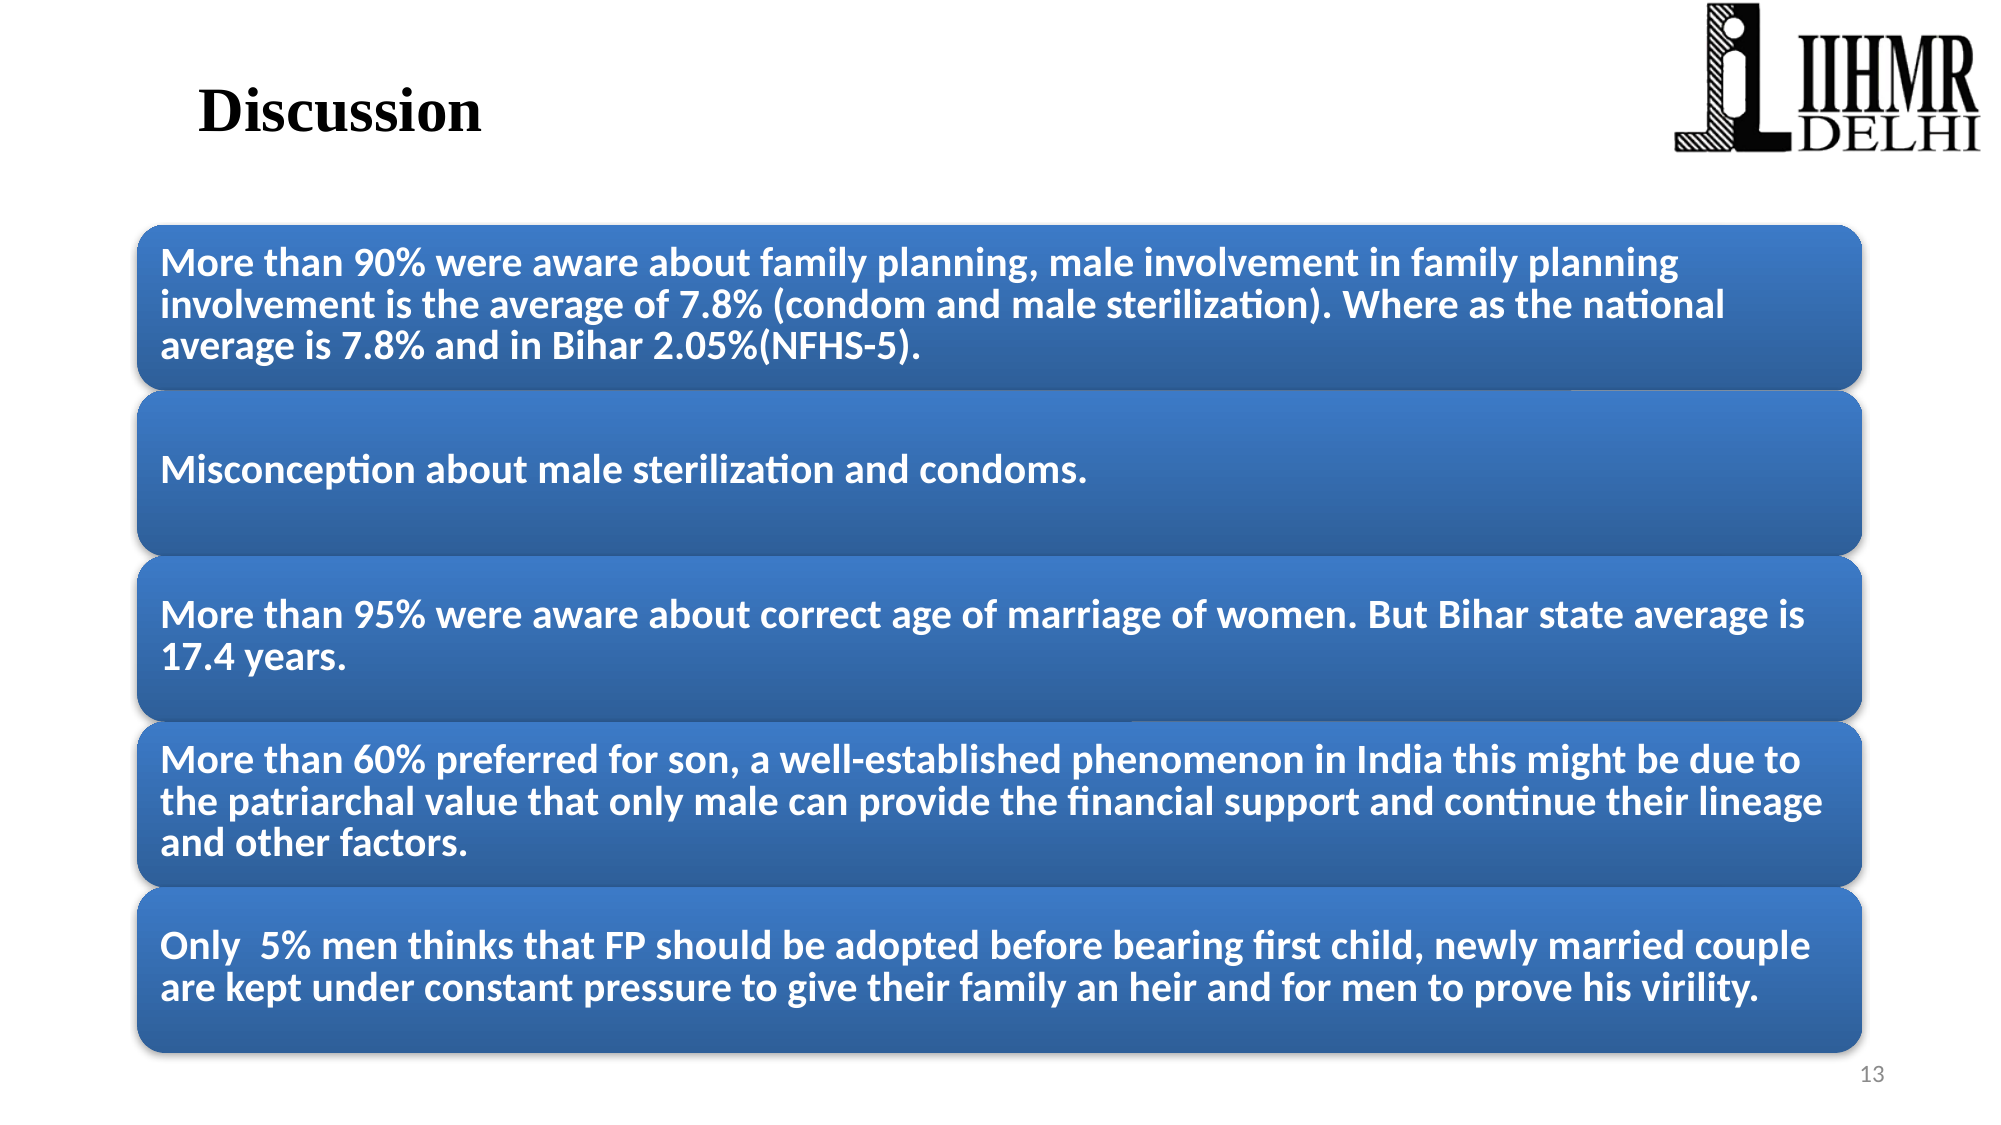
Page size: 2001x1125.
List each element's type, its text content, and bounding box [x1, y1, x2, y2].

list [137, 224, 1863, 1054]
title Discussion [183, 59, 1534, 152]
slide_number 13 [1433, 1042, 1900, 1103]
picture [1674, 0, 2000, 154]
